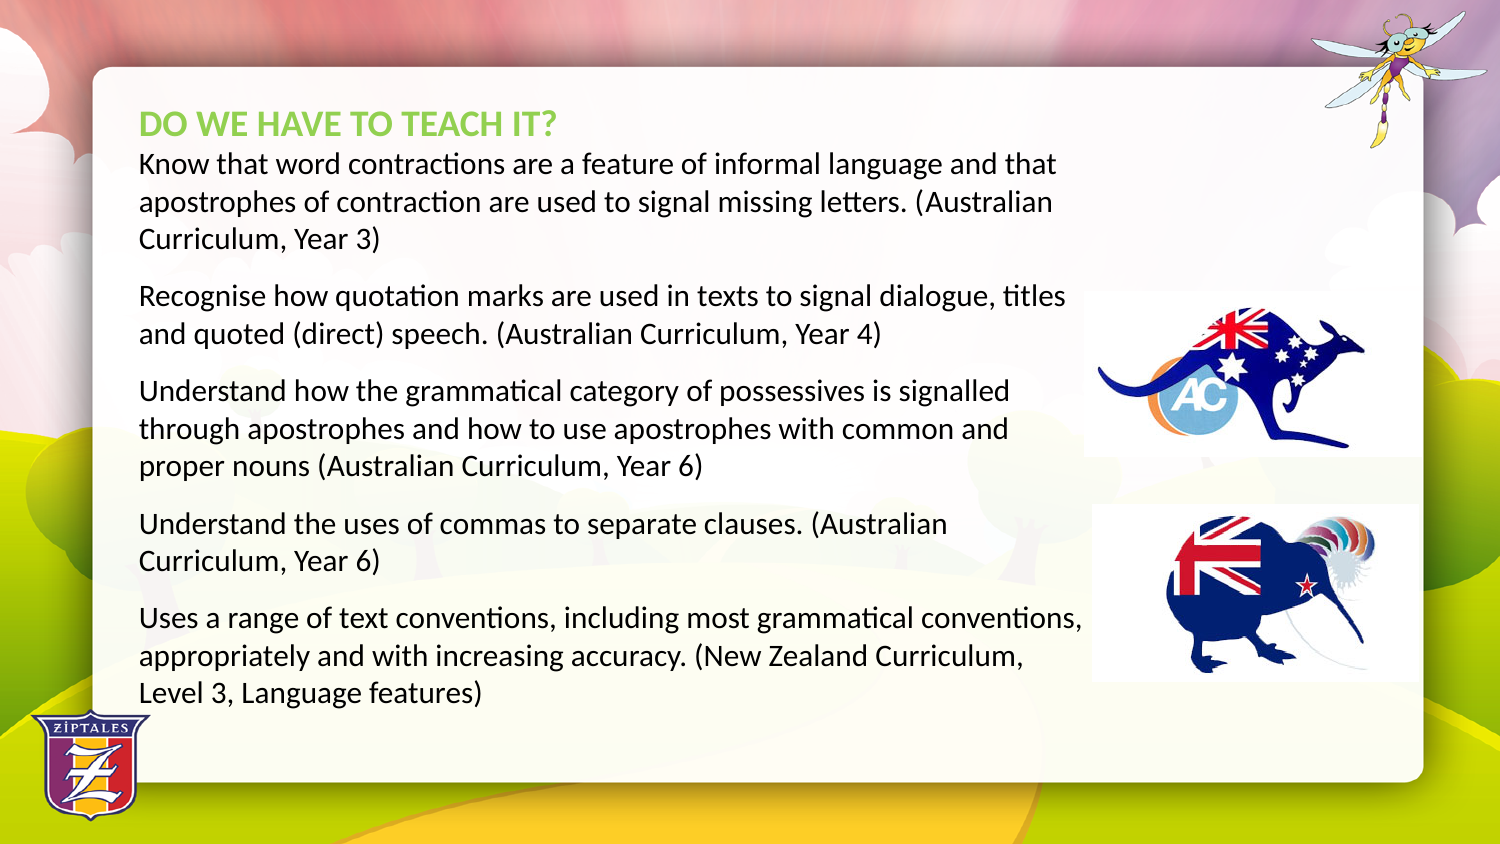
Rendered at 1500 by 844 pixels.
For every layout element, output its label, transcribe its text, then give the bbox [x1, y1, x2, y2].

text_box DO WE HAVE TO TEACH IT? Know that word contractions are a feature of informal language and that apostrophes of contraction are used to signal missing letters. (Australian Curriculum, Year 3) Recognise how quotation marks are used in texts to signal dialogue, titles and quoted (direct) speech. (Australian Curriculum, Year 4) Understand how the grammatical category of possessives is signalled through apostrophes and how to use apostrophes with common and proper nouns (Australian Curriculum, Year 6) Understand the uses of commas to separate clauses. (Australian Curriculum, Year 6) Uses a range of text conventions, including most grammatical conventions, appropriately and with increasing accuracy. (New Zealand Curriculum, Level 3, Language features) [123, 91, 1105, 718]
picture [0, 0, 1500, 844]
